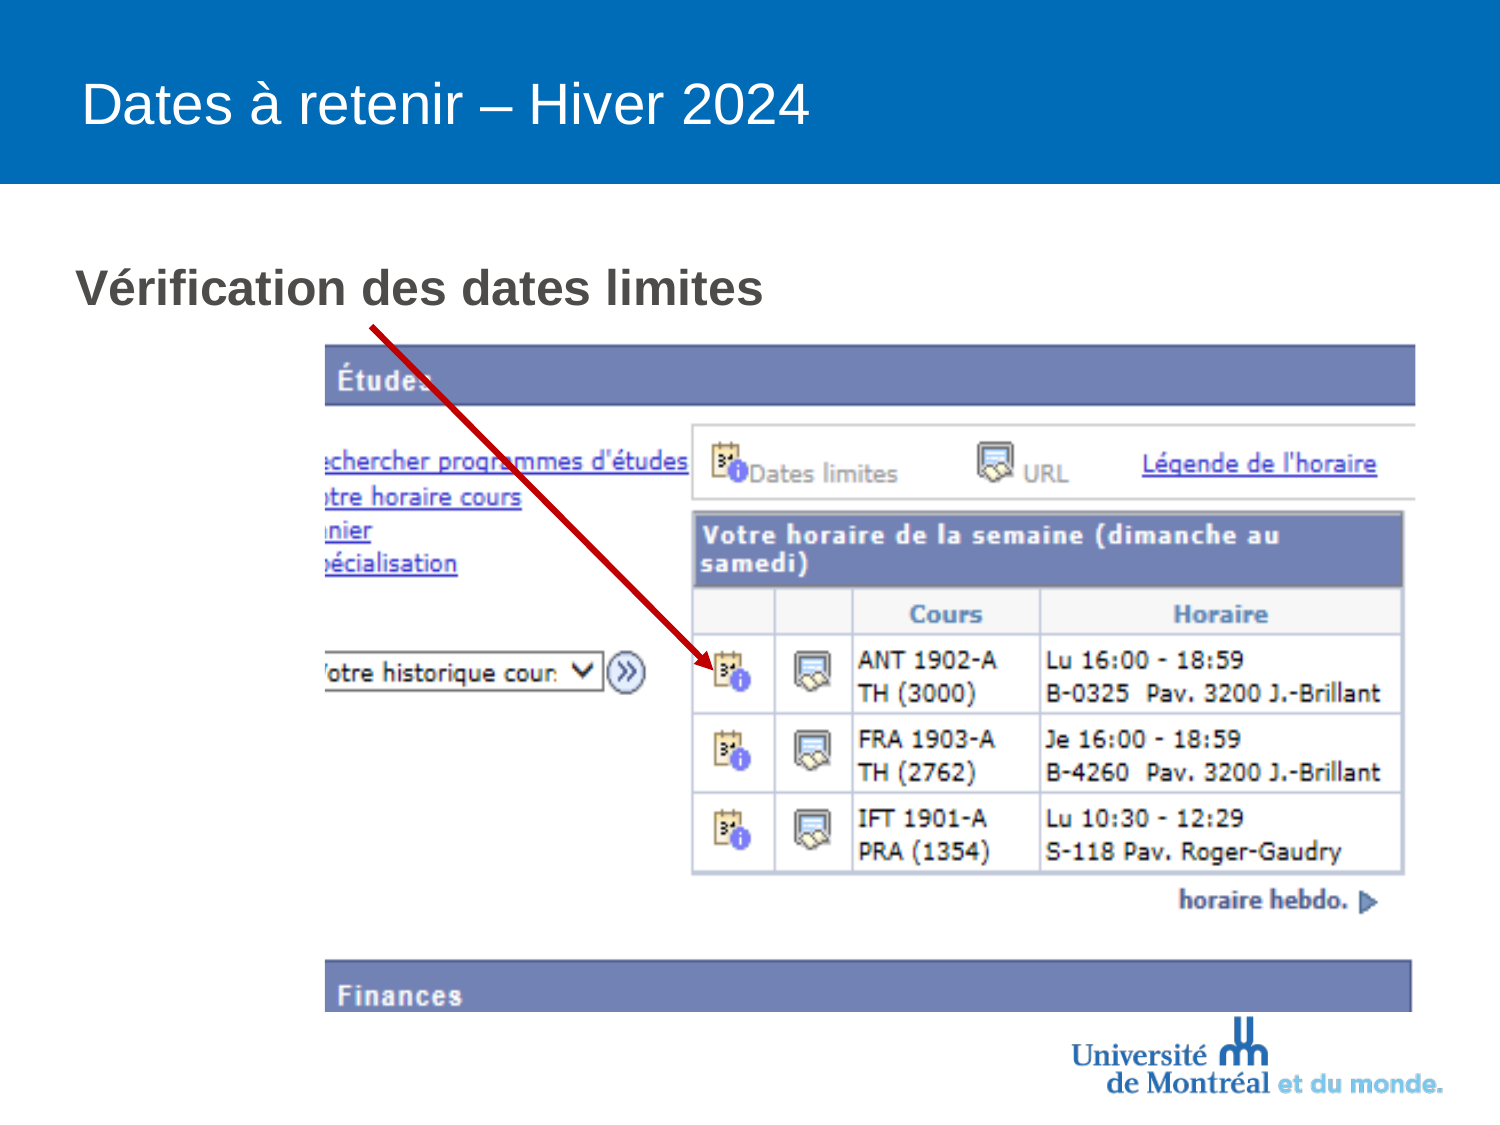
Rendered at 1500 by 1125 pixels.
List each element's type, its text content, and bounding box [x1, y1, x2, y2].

title Dates à retenir – Hiver 2024 [66, 31, 1434, 180]
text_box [370, 326, 714, 671]
list Vérification des dates limites [60, 247, 1428, 1012]
picture [324, 326, 1500, 1125]
